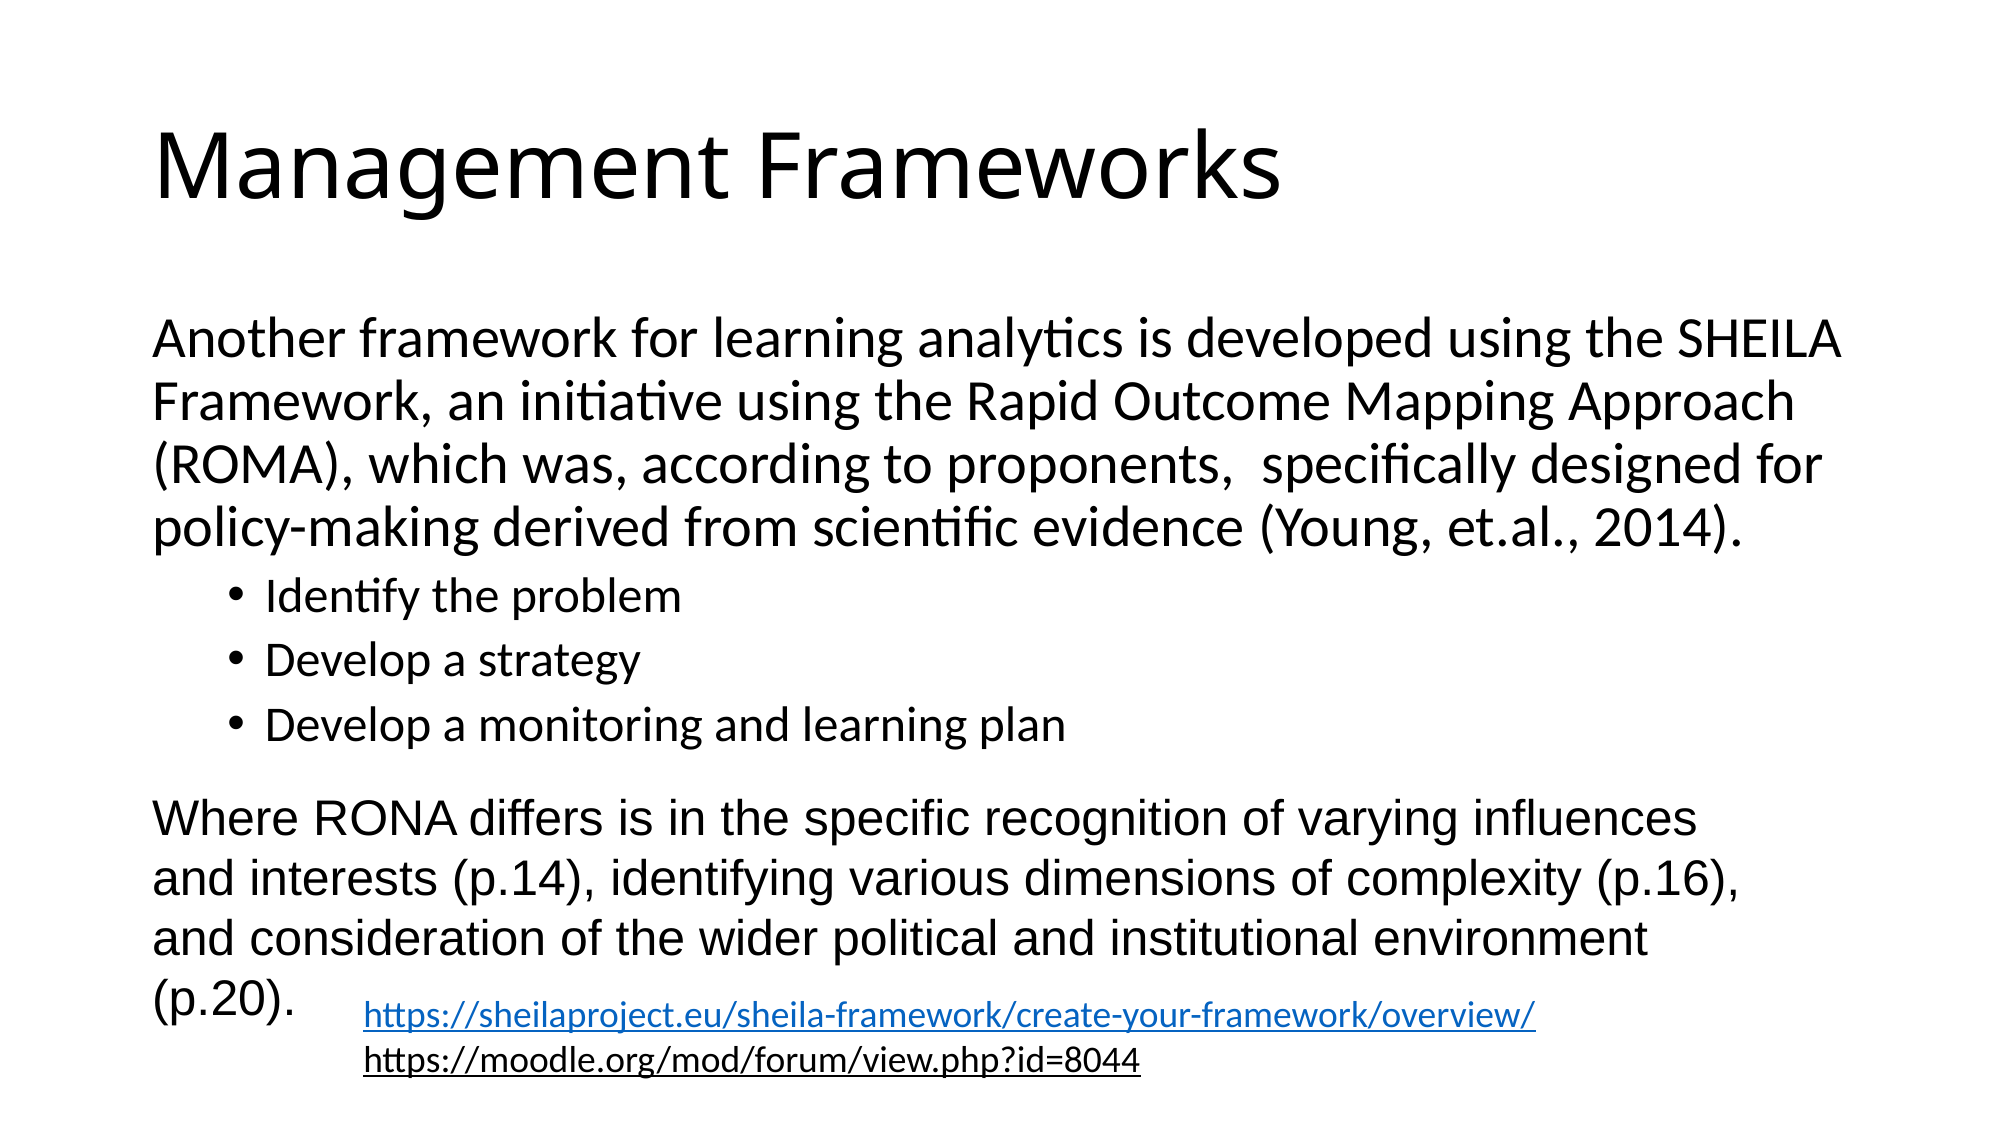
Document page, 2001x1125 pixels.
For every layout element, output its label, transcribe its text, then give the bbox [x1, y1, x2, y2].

text_box https://sheilaproject.eu/sheila-framework/create-your-framework/overview/ https://moodle.org/mod/forum/view.php?id=8044 [348, 982, 1733, 1088]
list Another framework for learning analytics is developed using the SHEILA Framework, an initiative using the Rapid Outcome Mapping Approach (ROMA), which was, according to proponents, specifically designed for policy-making derived from scientific evidence (Young, et.al., 2014). Identify the problem Develop a strategy Develop a monitoring and learning plan [137, 299, 1863, 1014]
title Management Frameworks [137, 59, 1863, 278]
text_box Where RONA differs is in the specific recognition of varying influences and interests (p.14), identifying various dimensions of complexity (p.16), and consideration of the wider political and institutional environment (p.20). [137, 777, 1803, 1033]
